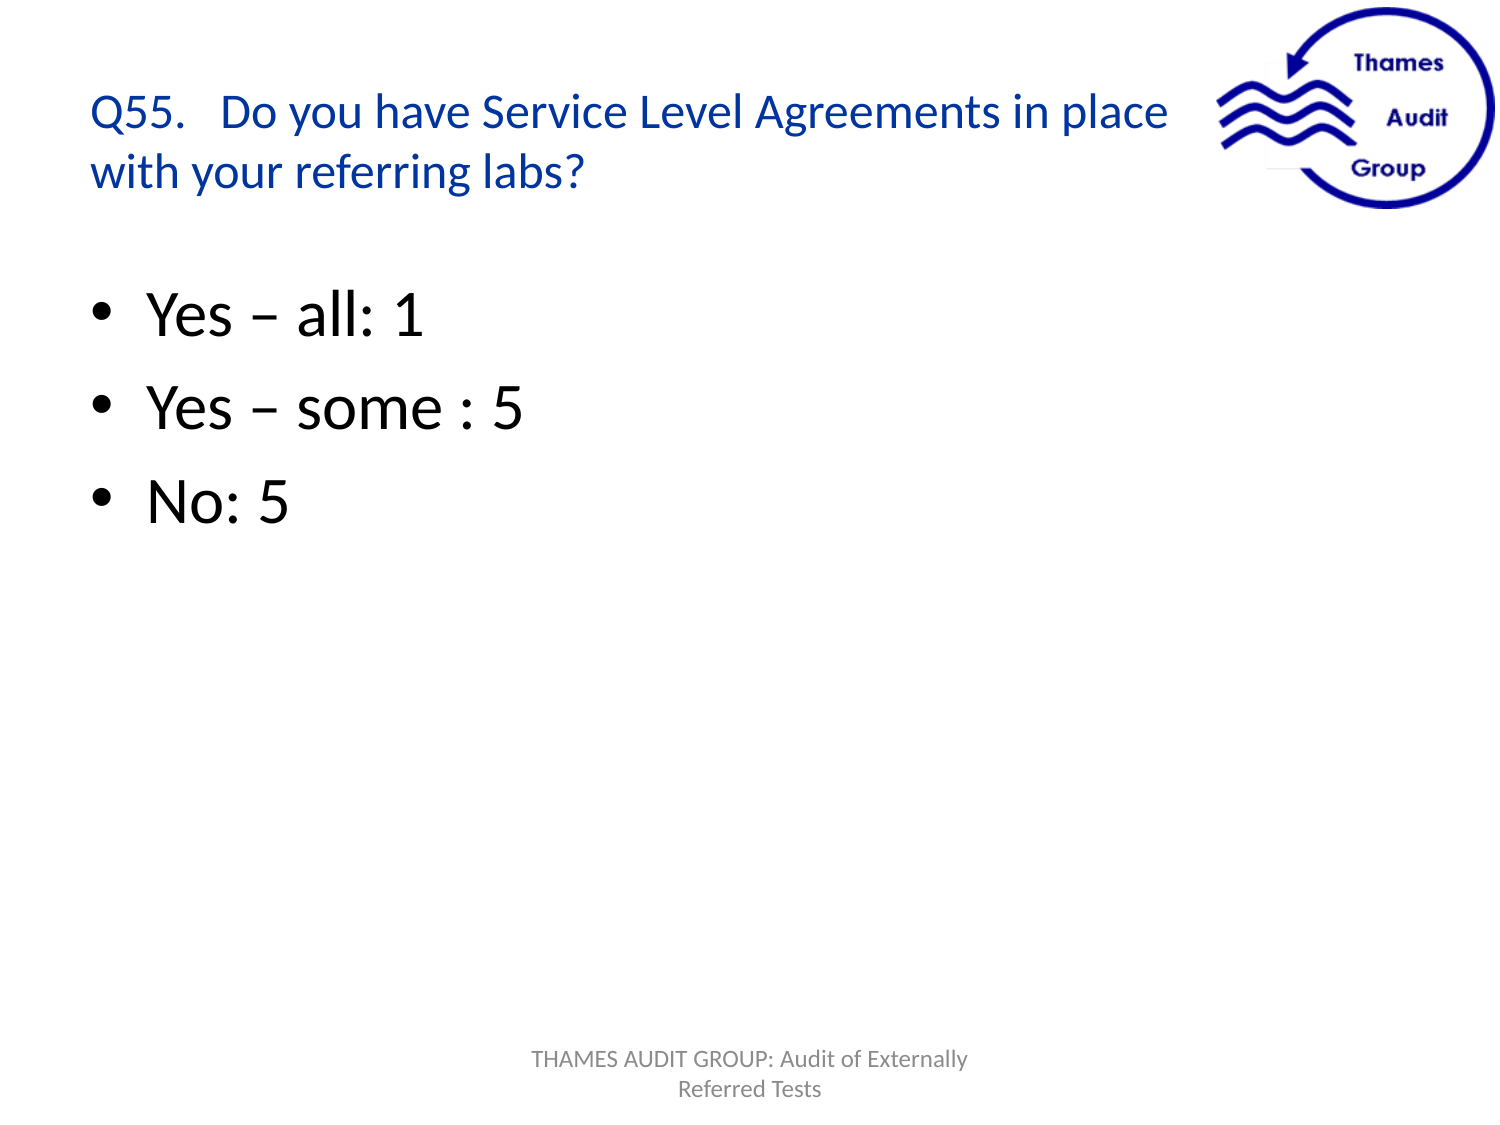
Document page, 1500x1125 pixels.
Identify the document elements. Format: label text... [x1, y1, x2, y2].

list Yes – all: 1 Yes – some : 5 No: 5 [75, 262, 1425, 1005]
footer THAMES AUDIT GROUP: Audit of Externally Referred Tests [512, 1042, 988, 1103]
title Q55. Do you have Service Level Agreements in place with your referring labs? [75, 45, 1199, 233]
picture [1216, 7, 1495, 210]
